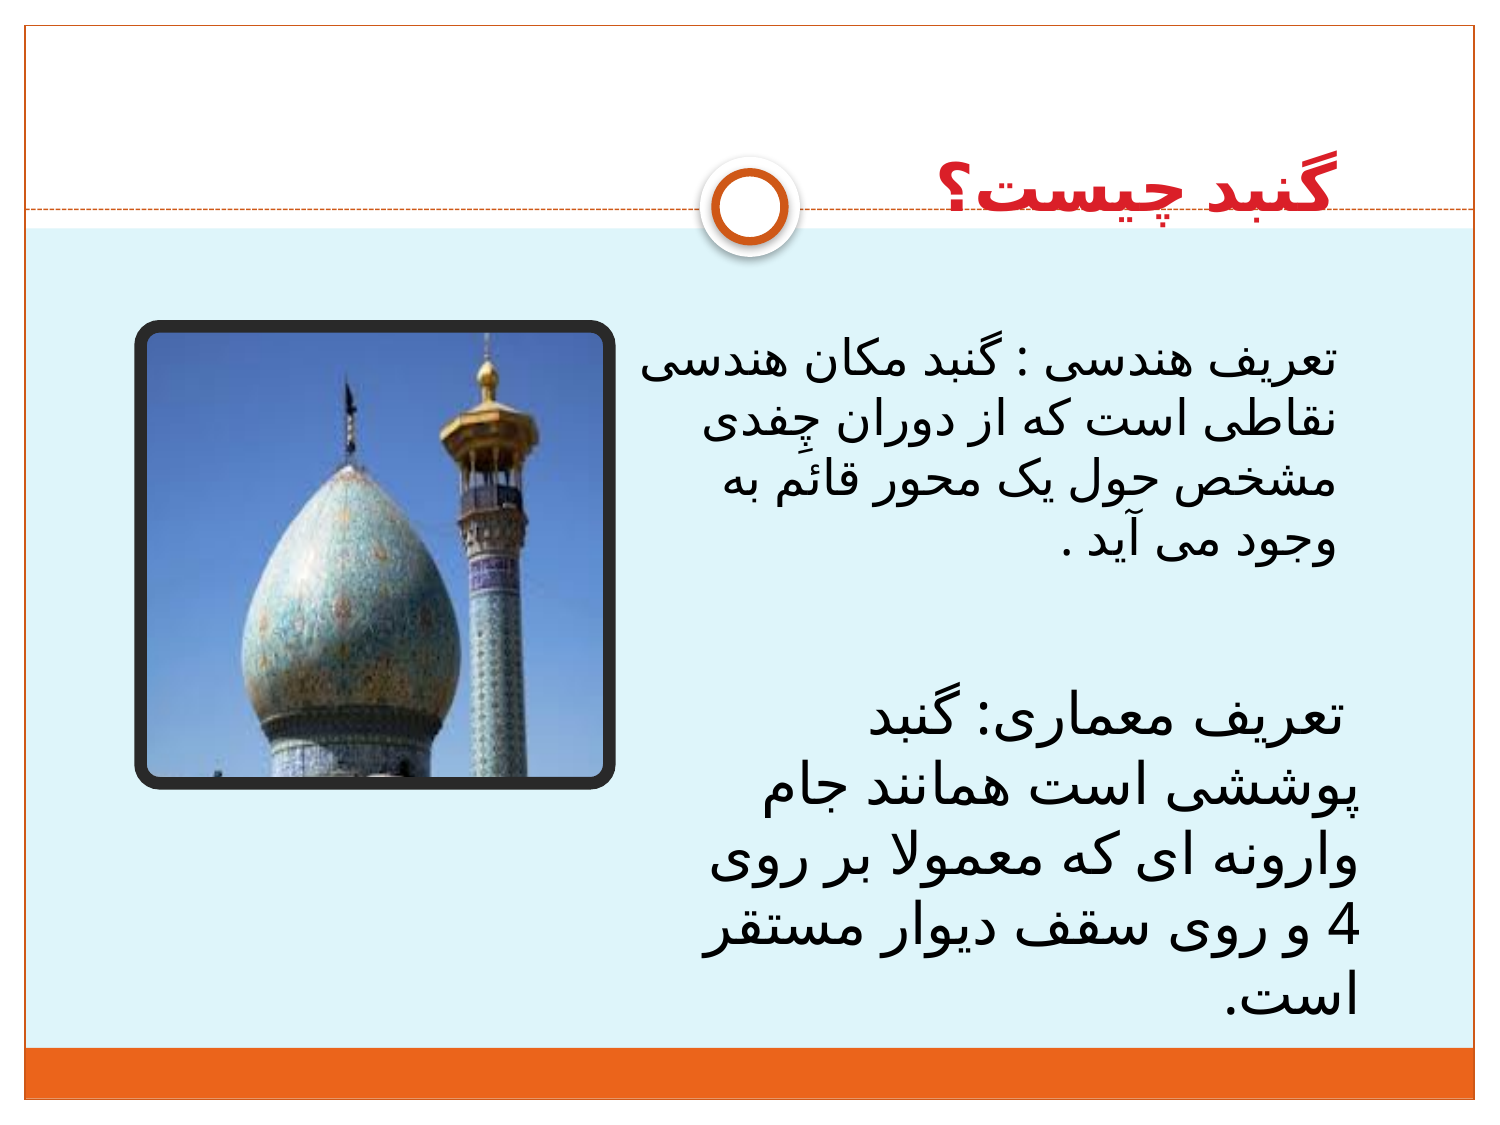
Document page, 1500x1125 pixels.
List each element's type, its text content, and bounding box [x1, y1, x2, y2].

text_box تعریف هندسی : گنبد مکان هندسی نقاطی است که از دوران چِفدی مشخص حول یک محور قائم به وجود می آید . [609, 257, 1354, 573]
text_box گنبد چیست؟ [206, 137, 1352, 232]
text_box تعریف معماری: گنبد پوششی است همانند جام وارونه ای که معمولا بر روی 4 و روی سقف دیوار مستقر است. [667, 668, 1376, 1034]
picture [140, 326, 610, 784]
